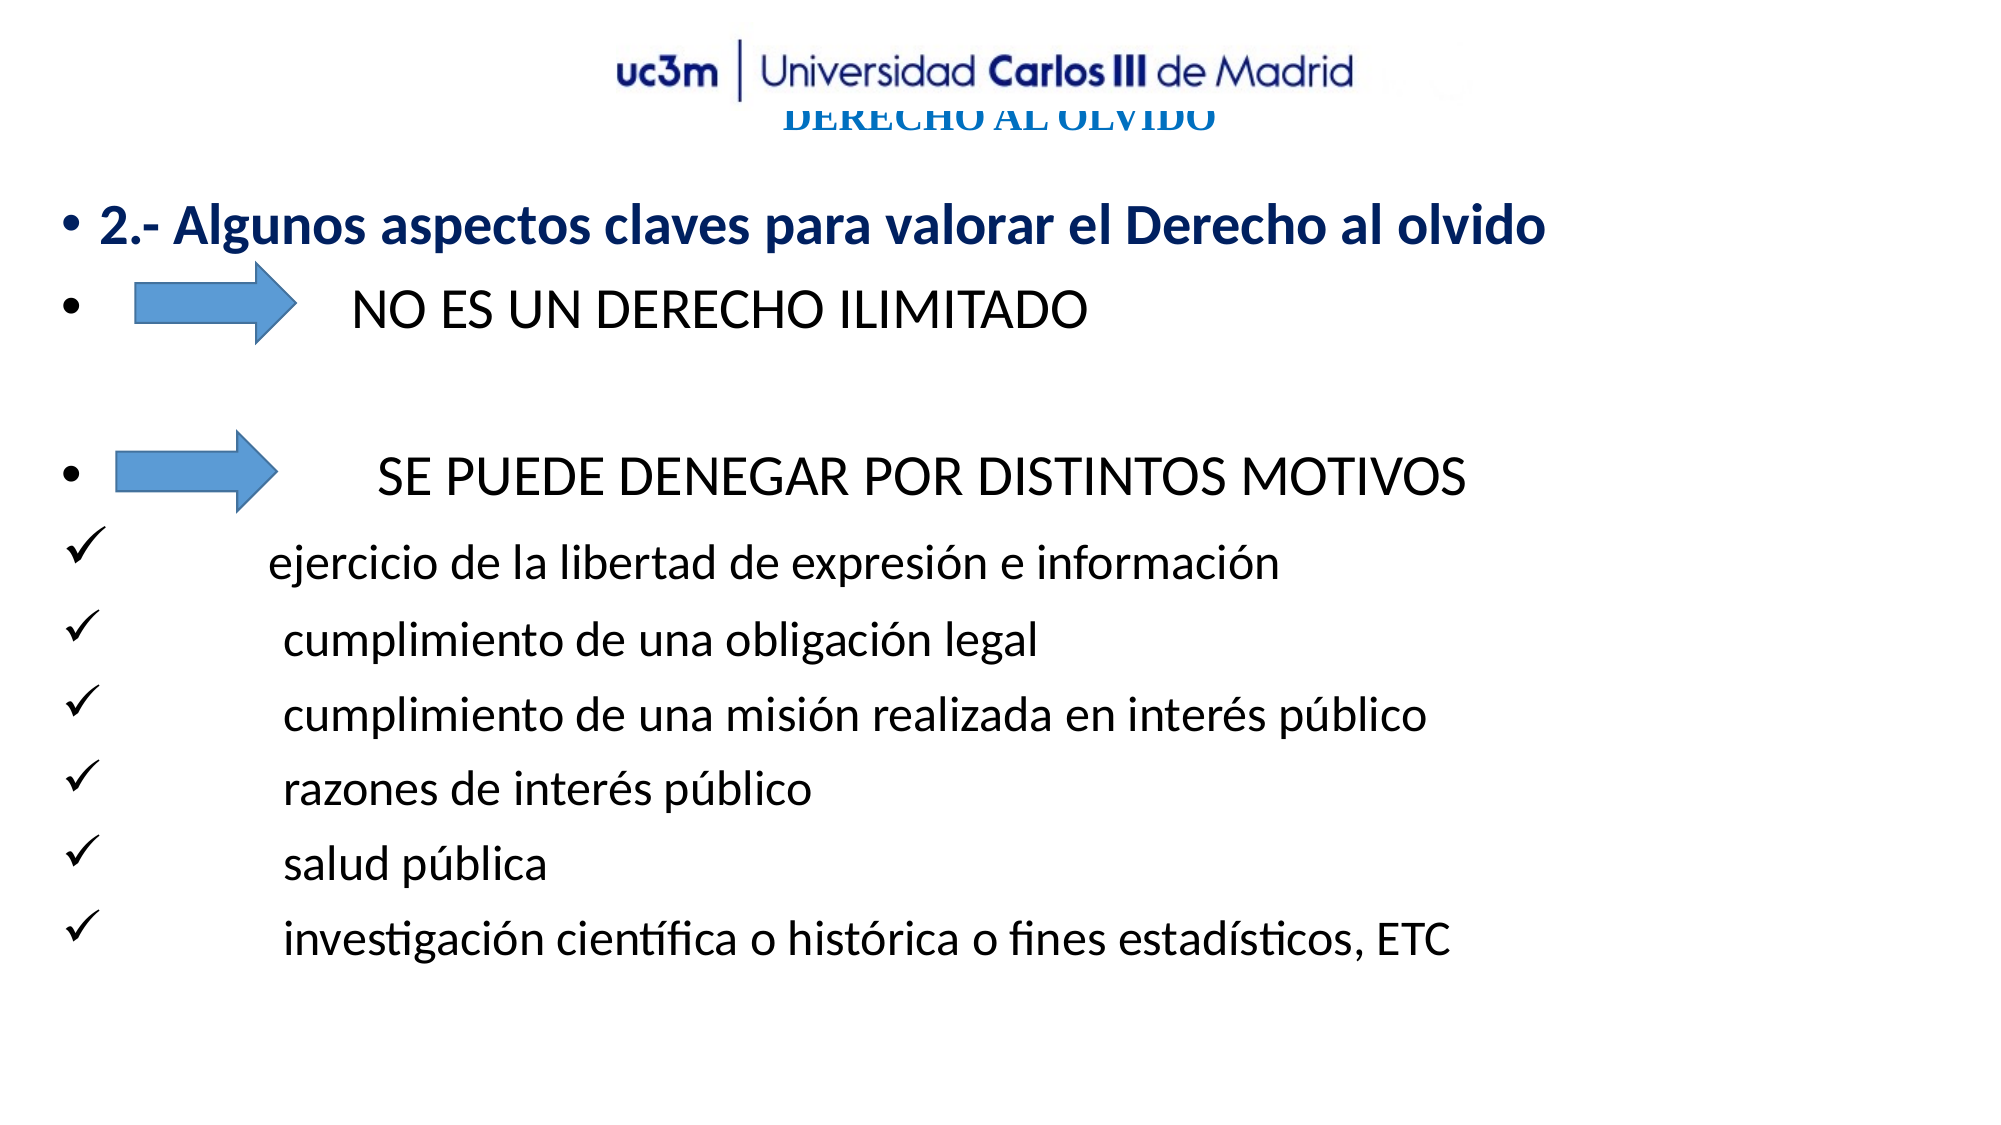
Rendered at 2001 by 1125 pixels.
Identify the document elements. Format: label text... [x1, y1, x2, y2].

picture [616, 22, 1474, 111]
text_box [115, 429, 279, 514]
text_box [134, 260, 298, 346]
title DERECHO AL OLVIDO [0, 0, 2000, 148]
list 2.- Algunos aspectos claves para valorar el Derecho al olvido NO ES UN DERECHO ILIMITADO SE PUEDE DENEGAR POR DISTINTOS MOTIVOS ejercicio de la libertad de expresión e información cumplimiento de una obligación legal cumplimiento de una misión realizada en interés público razones de interés público salud pública investigación científica o histórica o fines estadísticos, ETC [46, 186, 1961, 1100]
